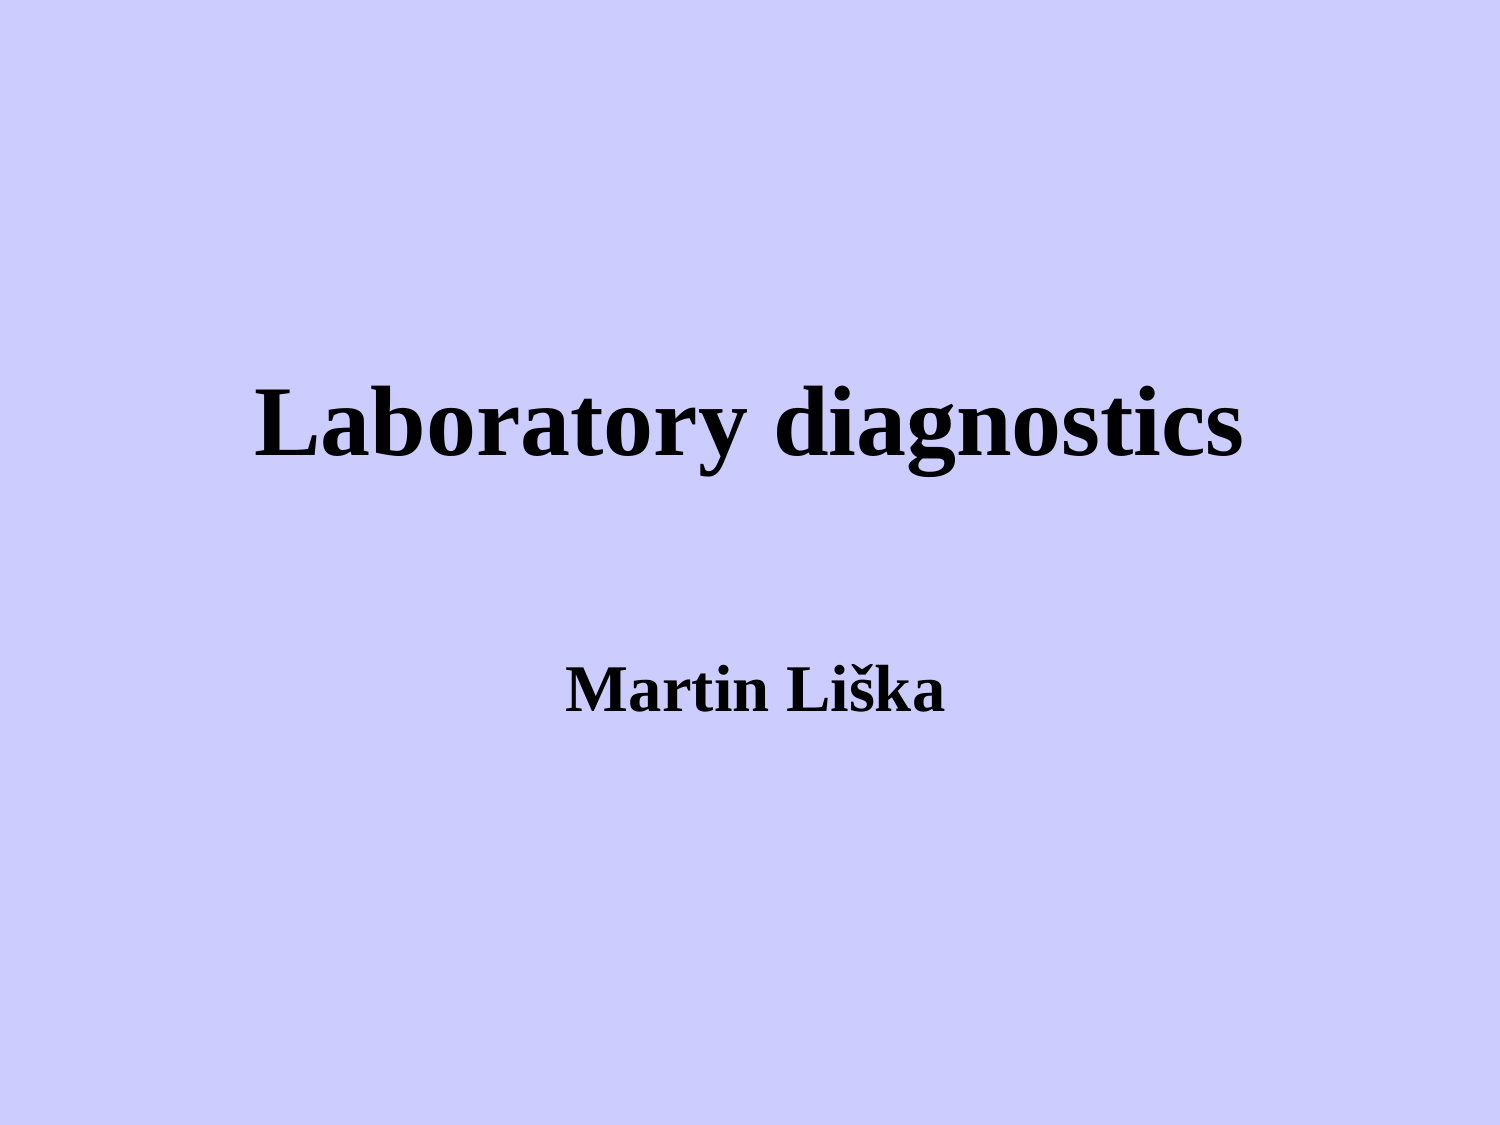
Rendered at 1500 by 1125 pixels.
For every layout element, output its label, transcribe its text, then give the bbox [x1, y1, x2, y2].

title Laboratory diagnostics [112, 349, 1388, 591]
subtitle Martin Liška [52, 637, 1459, 926]
